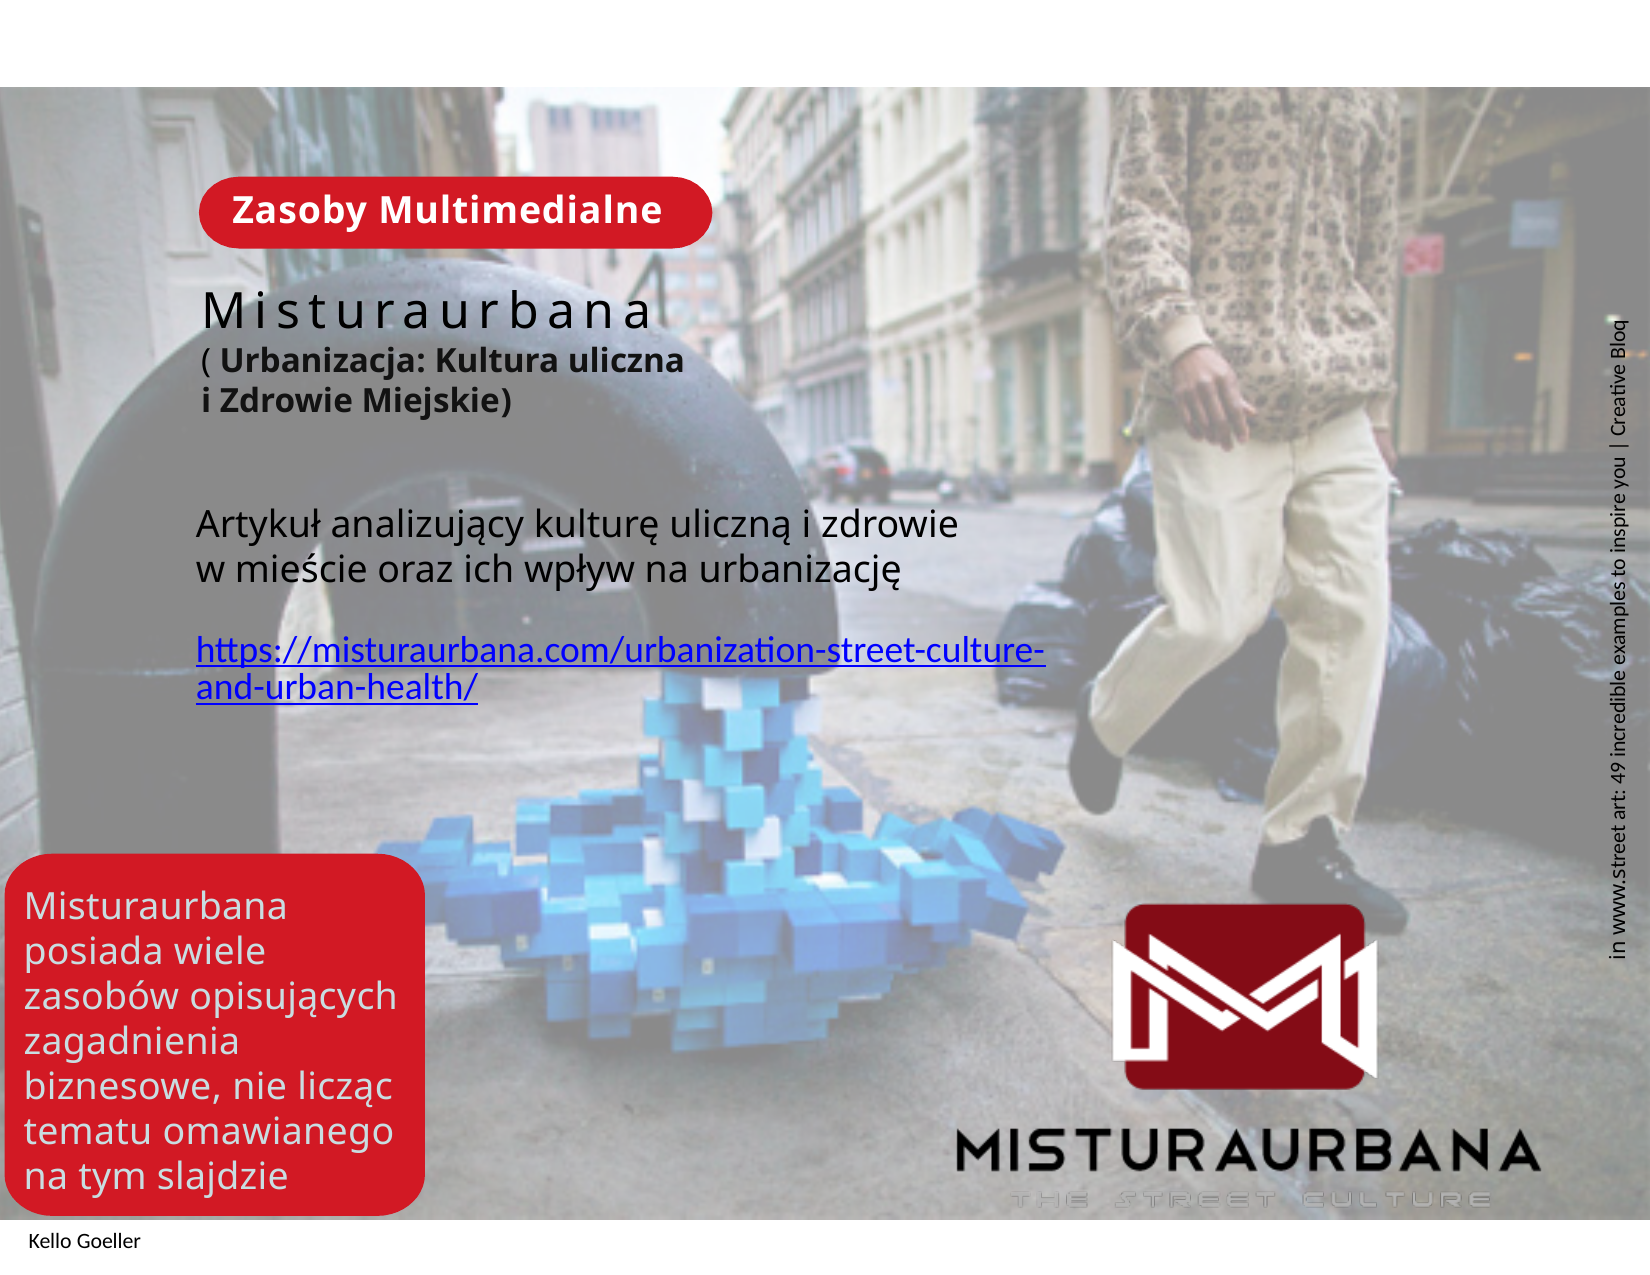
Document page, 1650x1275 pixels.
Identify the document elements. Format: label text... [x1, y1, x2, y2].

picture [0, 87, 1650, 1220]
text_box Kello Goeller [13, 1229, 182, 1261]
